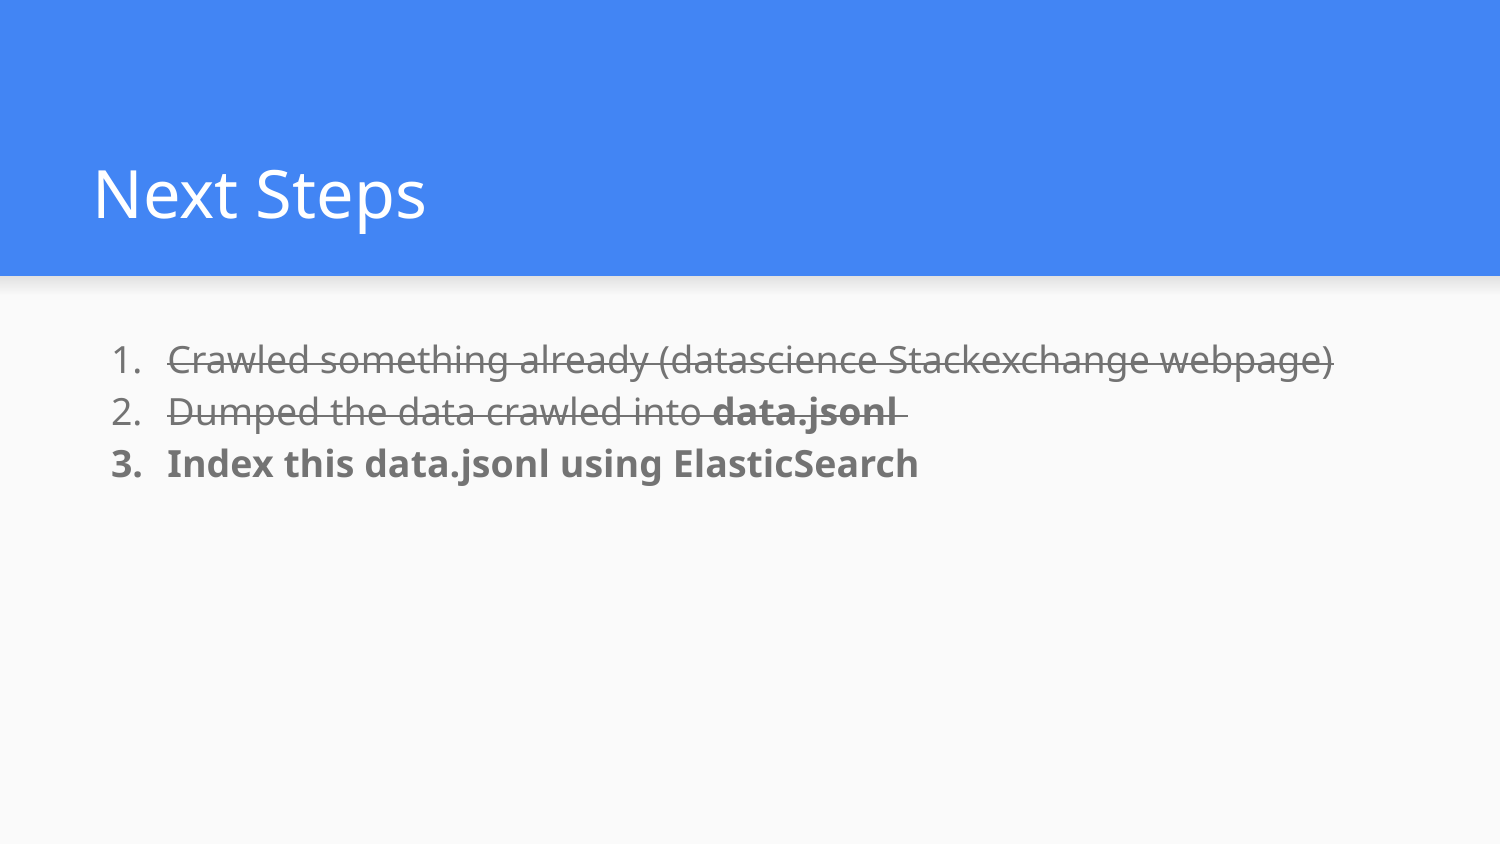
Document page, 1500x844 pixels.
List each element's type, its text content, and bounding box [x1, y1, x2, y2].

title Next Steps [77, 121, 1427, 248]
list Crawled something already (datascience Stackexchange webpage) Dumped the data crawled into data.jsonl Index this data.jsonl using ElasticSearch [77, 314, 1427, 760]
